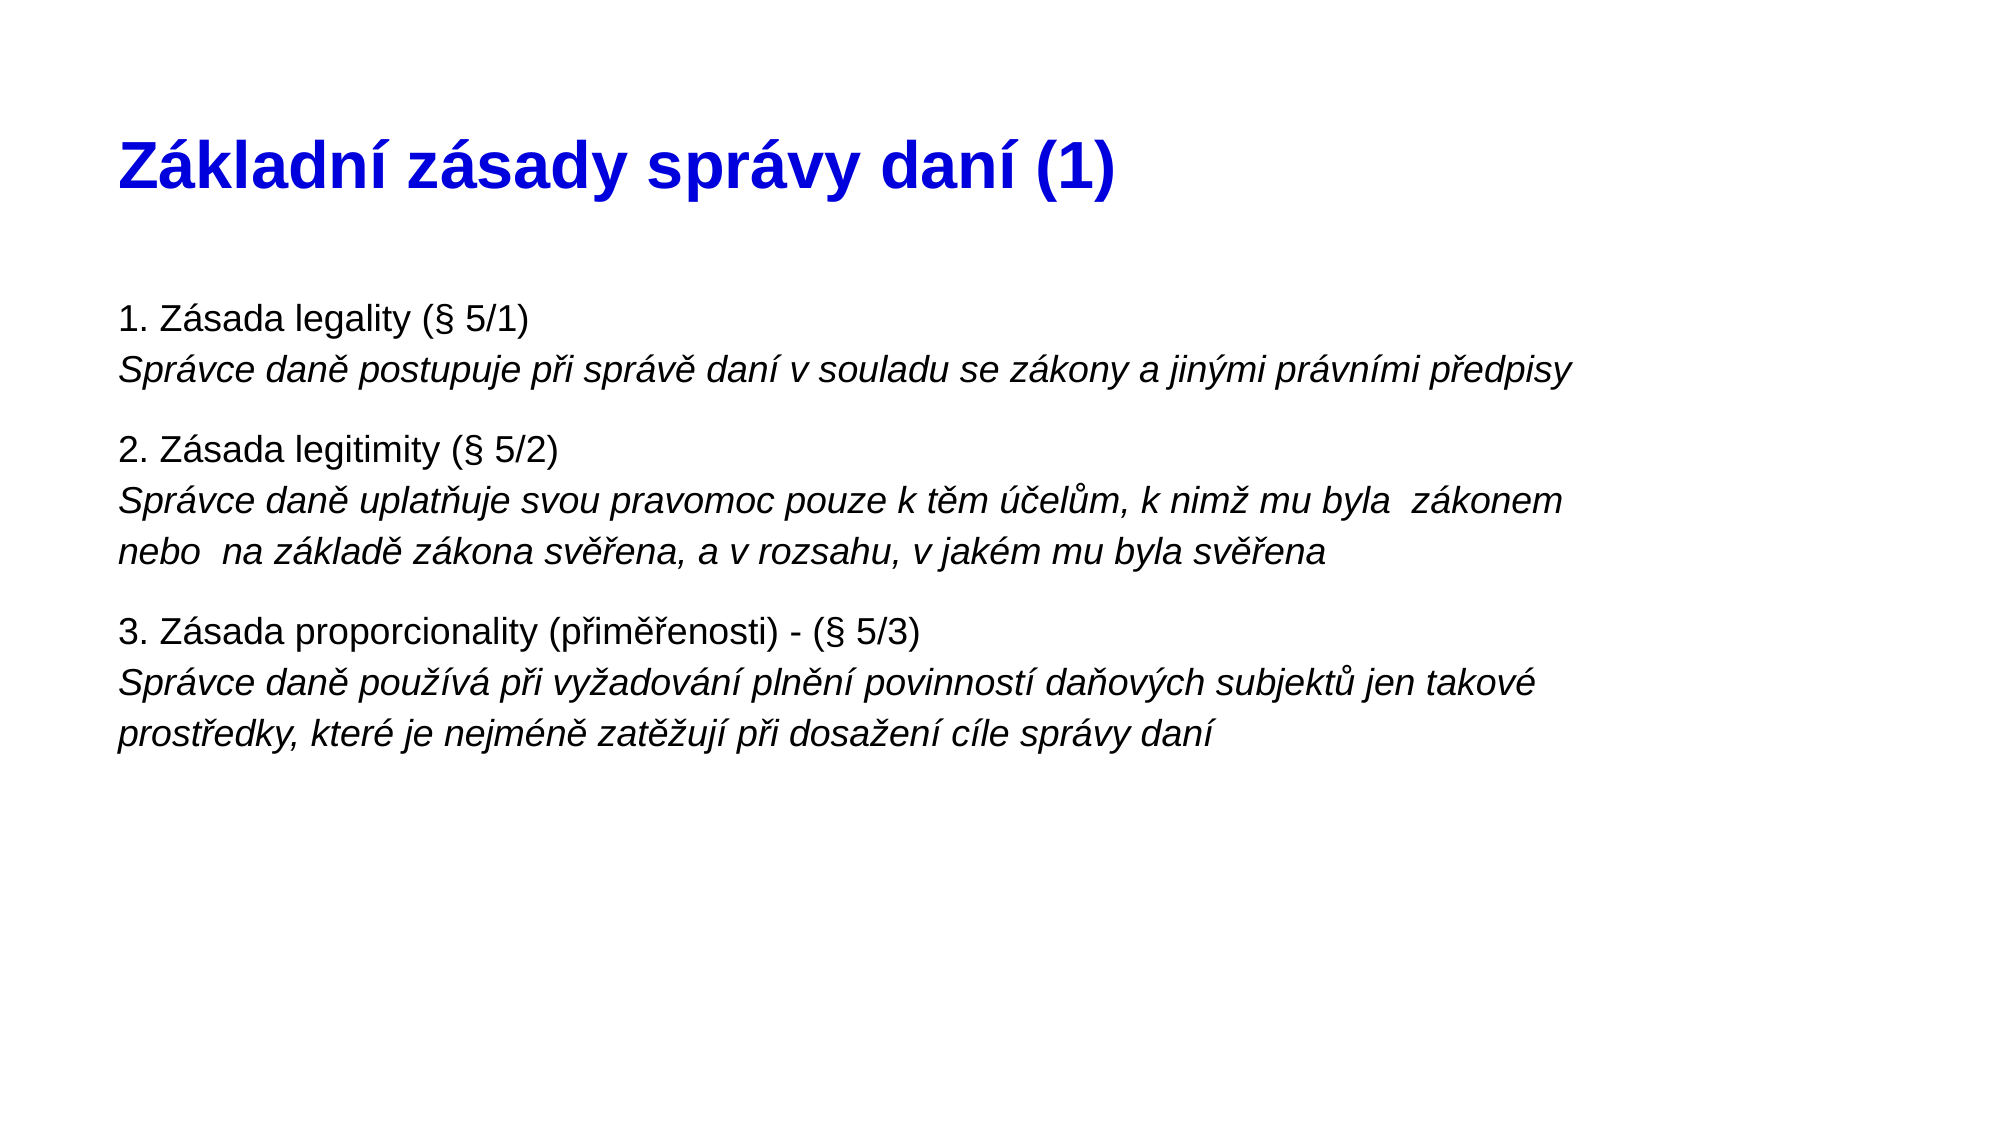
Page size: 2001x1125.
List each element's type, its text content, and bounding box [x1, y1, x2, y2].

list 1. Zásada legality (§ 5/1) Správce daně postupuje při správě daní v souladu se zákony a jinými právními předpisy 2. Zásada legitimity (§ 5/2) Správce daně uplatňuje svou pravomoc pouze k těm účelům, k nimž mu byla zákonem nebo na základě zákona svěřena, a v rozsahu, v jakém mu byla svěřena 3. Zásada proporcionality (přiměřenosti) - (§ 5/3) Správce daně používá při vyžadování plnění povinností daňových subjektů jen takové prostředky, které je nejméně zatěžují při dosažení cíle správy daní [118, 287, 1662, 1050]
title Základní zásady správy daní (1) [118, 118, 1883, 193]
